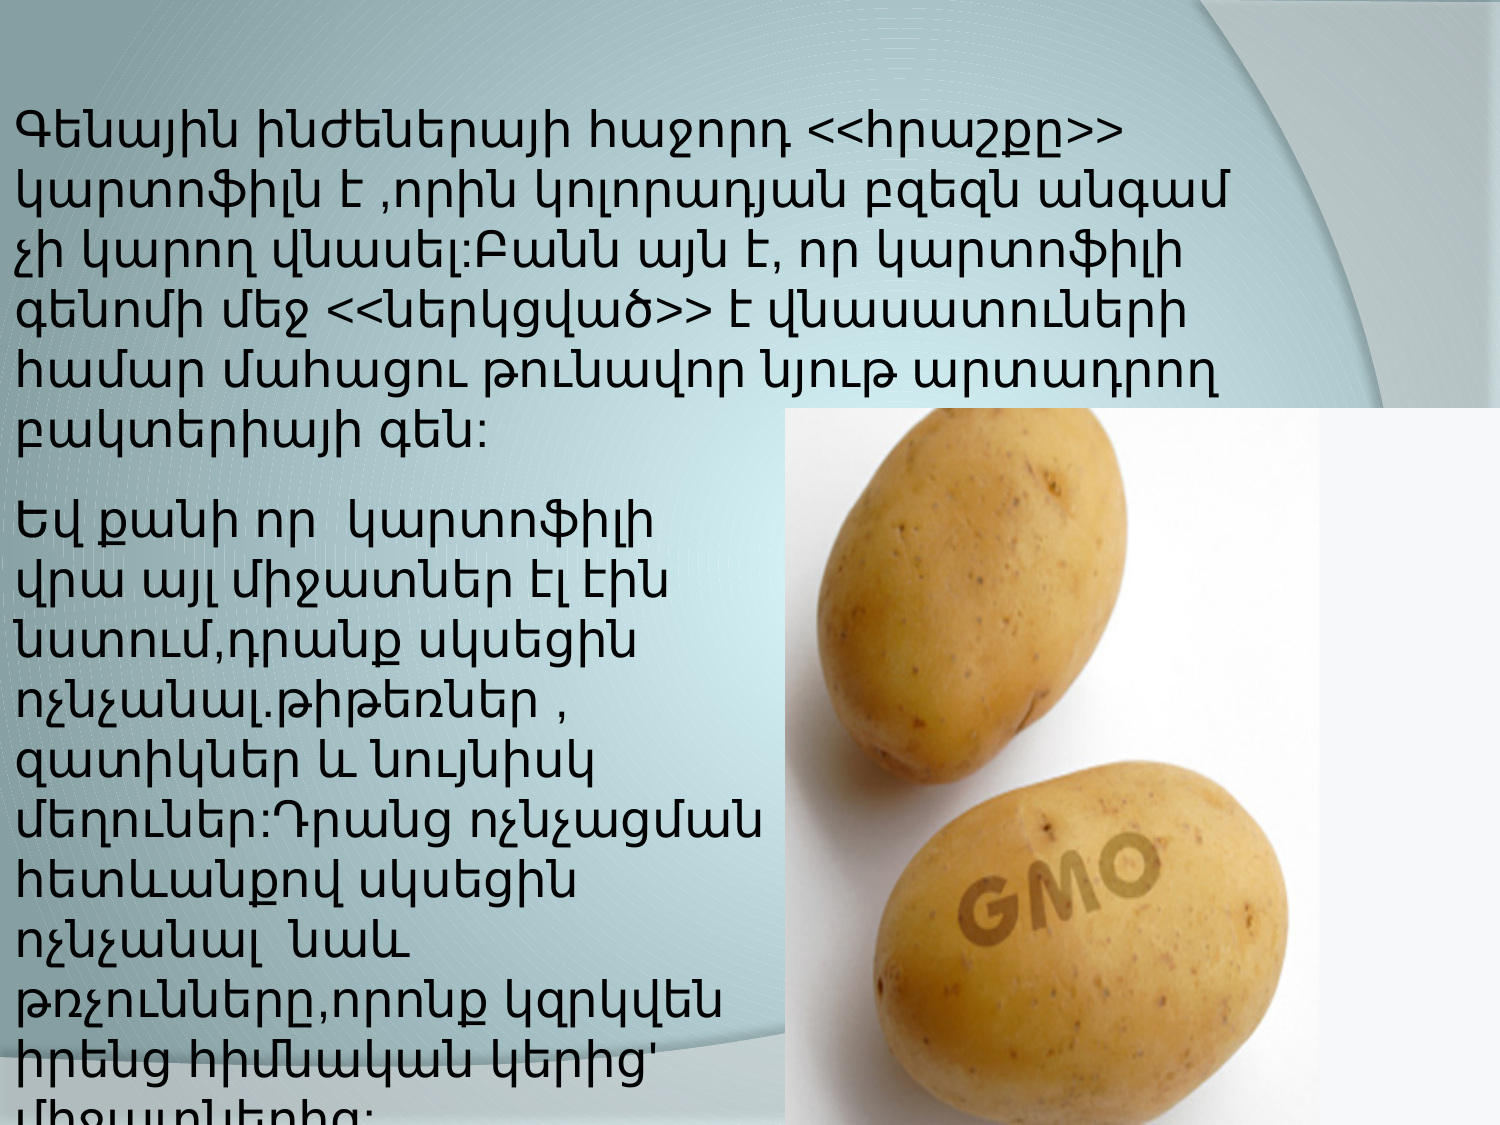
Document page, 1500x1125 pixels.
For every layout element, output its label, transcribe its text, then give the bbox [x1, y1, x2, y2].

text_box Գենային ինժեներայի հաջորդ <<հրաշքը>> կարտոֆիլն է ,որին կոլորադյան բզեզն անգամ չի կարող վնասել:Բանն այն է, որ կարտոֆիլի գենոմի մեջ <<ներկցված>> է վնասատուների համար մահացու թունավոր նյութ արտադրող բակտերիայի գեն: [0, 89, 1258, 465]
picture [785, 408, 1500, 1125]
text_box Եվ քանի որ կարտոֆիլի վրա այլ միջատներ էլ էին նստում,դրանք սկսեցին ոչնչանալ.թիթեռներ , զատիկներ և նույնիսկ մեղուներ:Դրանց ոչնչացման հետևանքով սկսեցին ոչնչանալ նաև թռչունները,որոնք կզրկվեն իրենց հիմնական կերից' միջատներից: [0, 479, 776, 1125]
